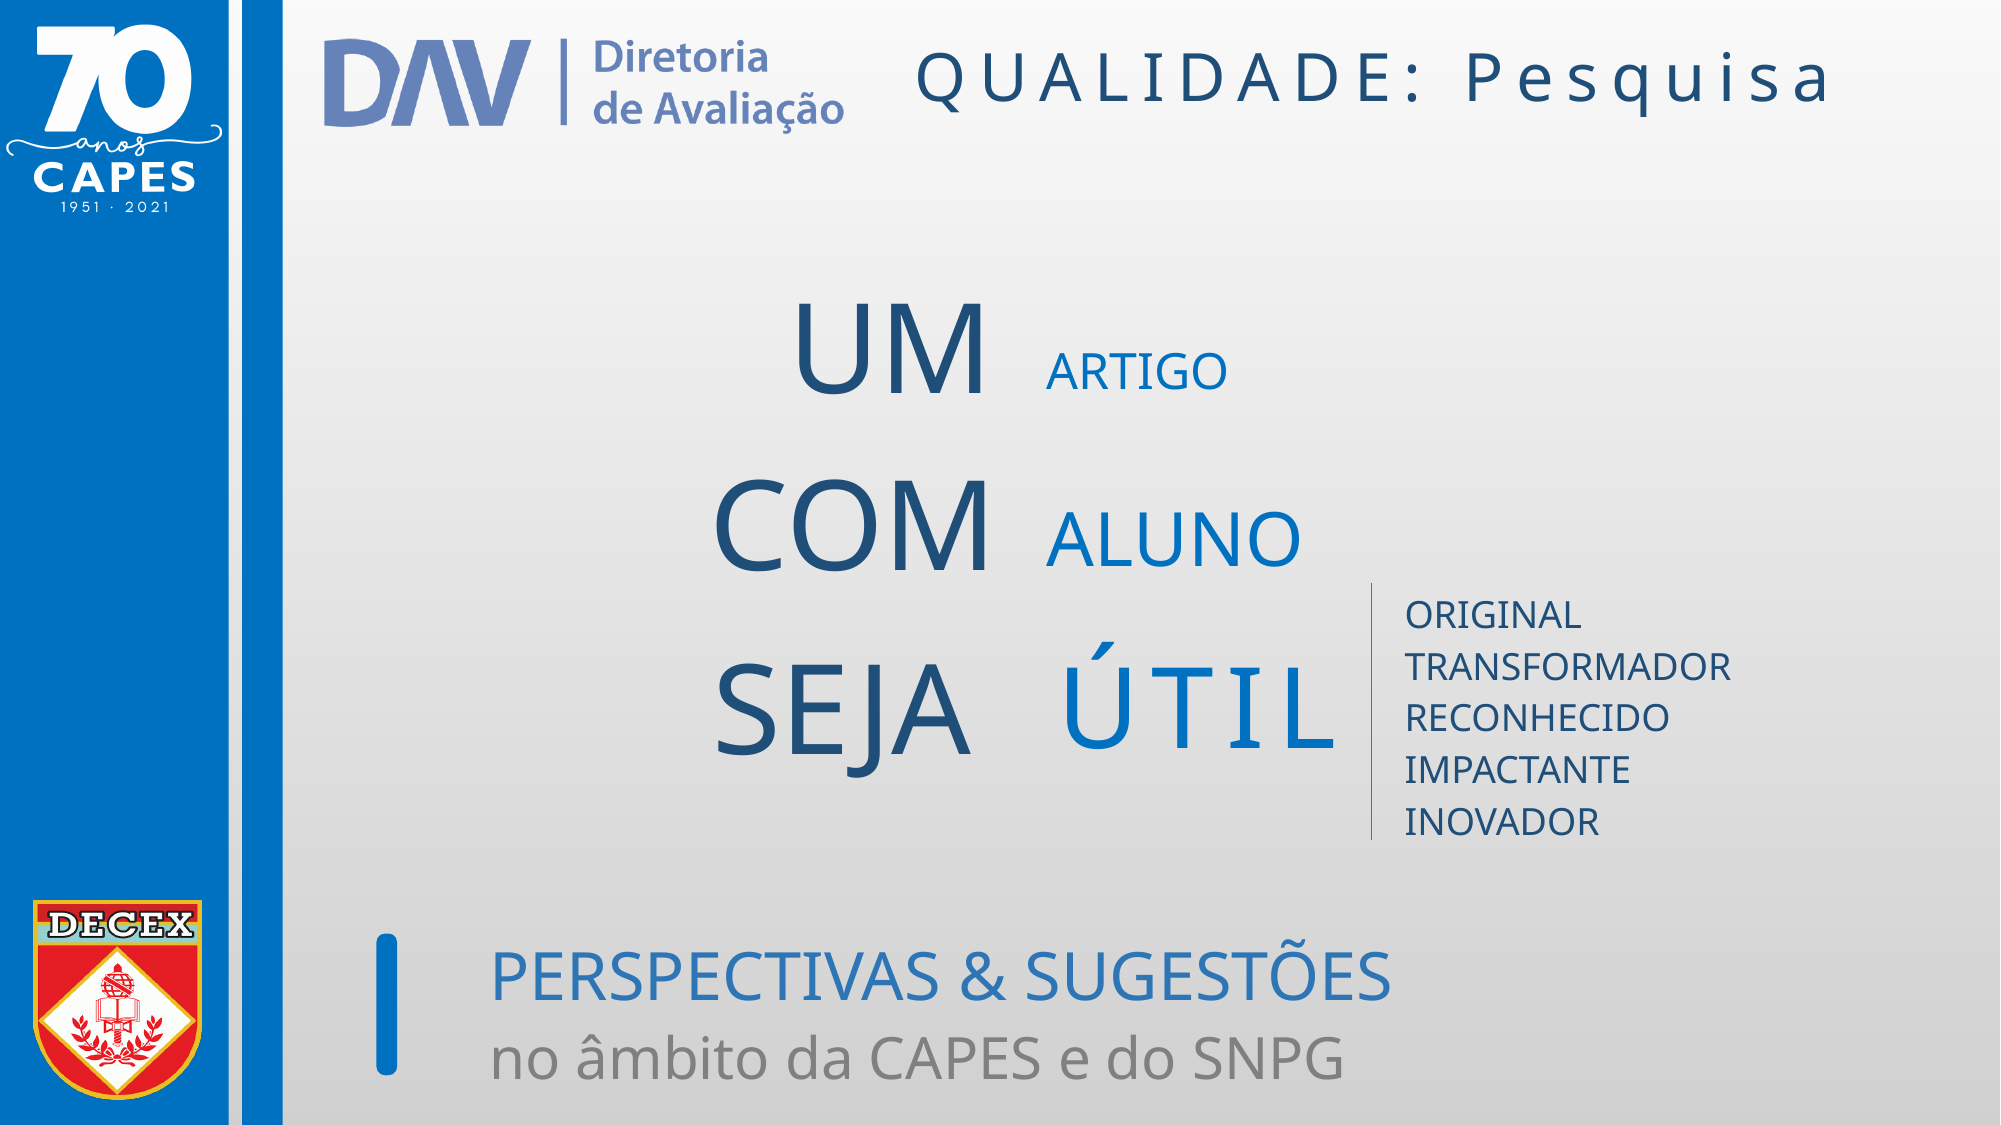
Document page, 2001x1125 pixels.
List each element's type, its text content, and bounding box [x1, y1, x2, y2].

text_box ÚTIL [1042, 628, 1352, 778]
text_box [376, 918, 1474, 1095]
picture [0, 5, 235, 224]
text_box ALUNO [1032, 483, 1319, 589]
text_box UM [773, 261, 1009, 427]
text_box SEJA [697, 622, 988, 788]
text_box [241, 0, 284, 1125]
text_box [0, 0, 230, 5]
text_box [1371, 575, 1841, 852]
text_box COM [694, 438, 1013, 604]
text_box ARTIGO [1031, 332, 1245, 408]
picture [291, 0, 866, 170]
picture [33, 900, 202, 1100]
text_box [0, 224, 230, 1125]
text_box QUALIDADE: Pesquisa [899, 19, 2000, 112]
